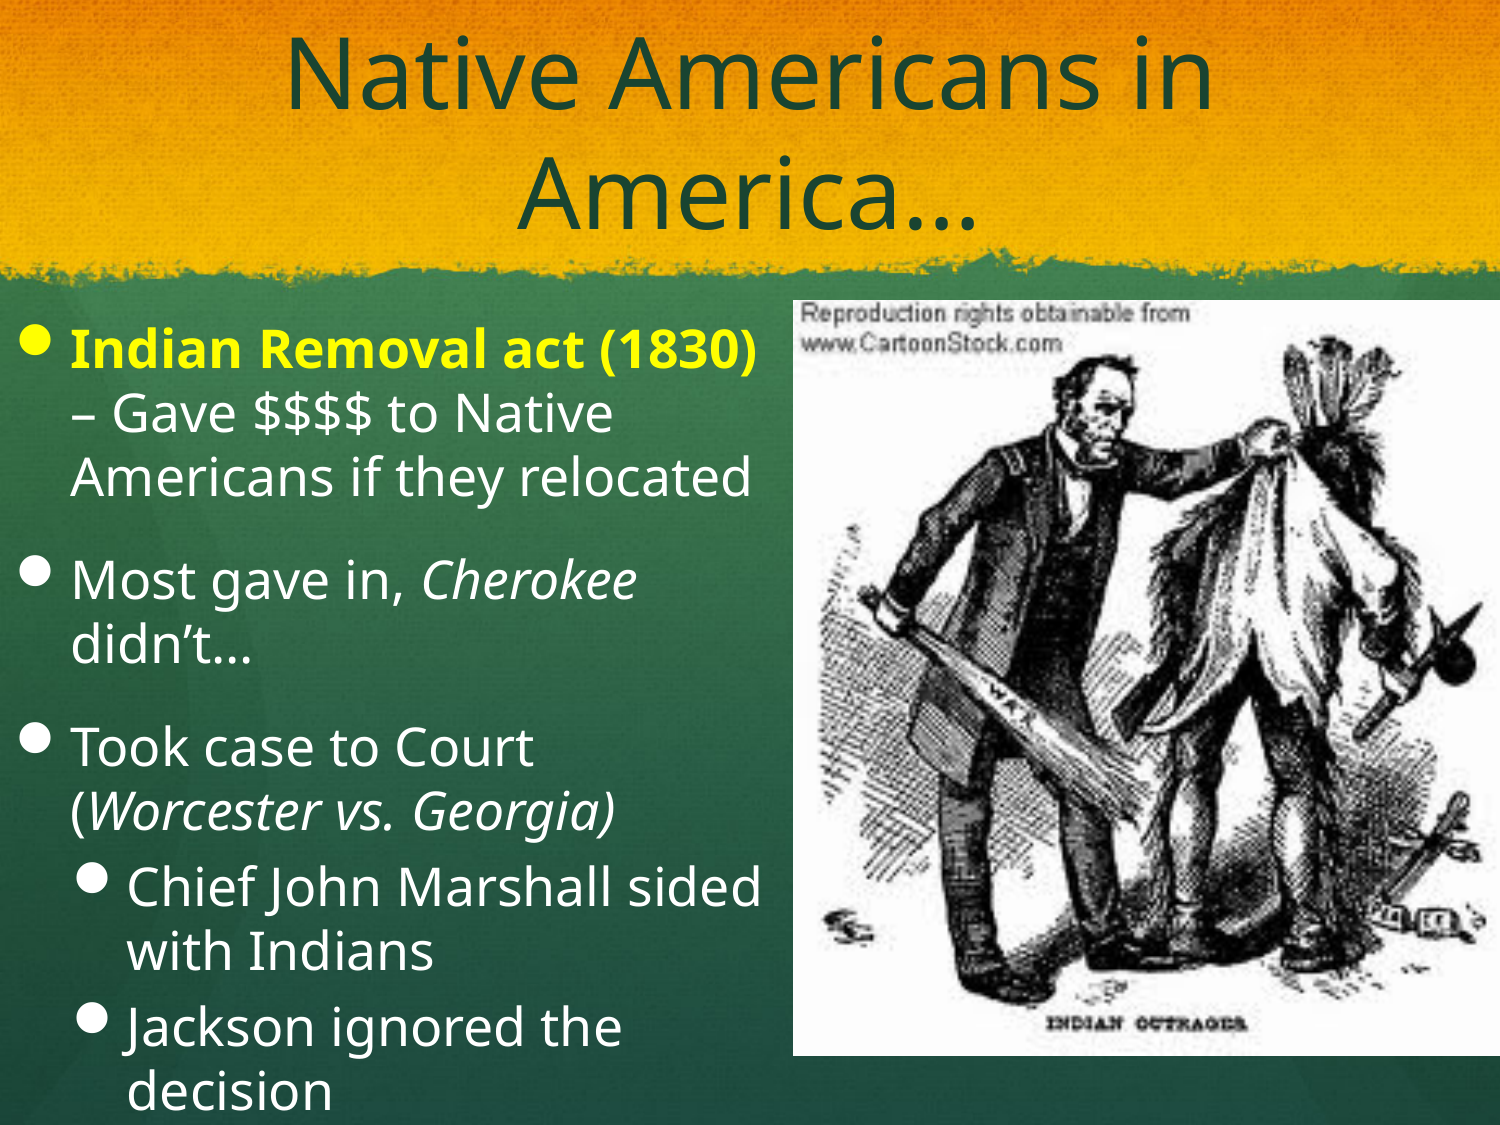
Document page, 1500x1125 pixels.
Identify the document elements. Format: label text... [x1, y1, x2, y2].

picture [0, 0, 1500, 1125]
list Indian Removal act (1830) – Gave $$$$ to Native Americans if they relocated Most gave in, Cherokee didn’t… Took case to Court (Worcester vs. Georgia) Chief John Marshall sided with Indians Jackson ignored the decision [0, 306, 794, 1125]
title Native Americans in America… [125, 13, 1375, 246]
